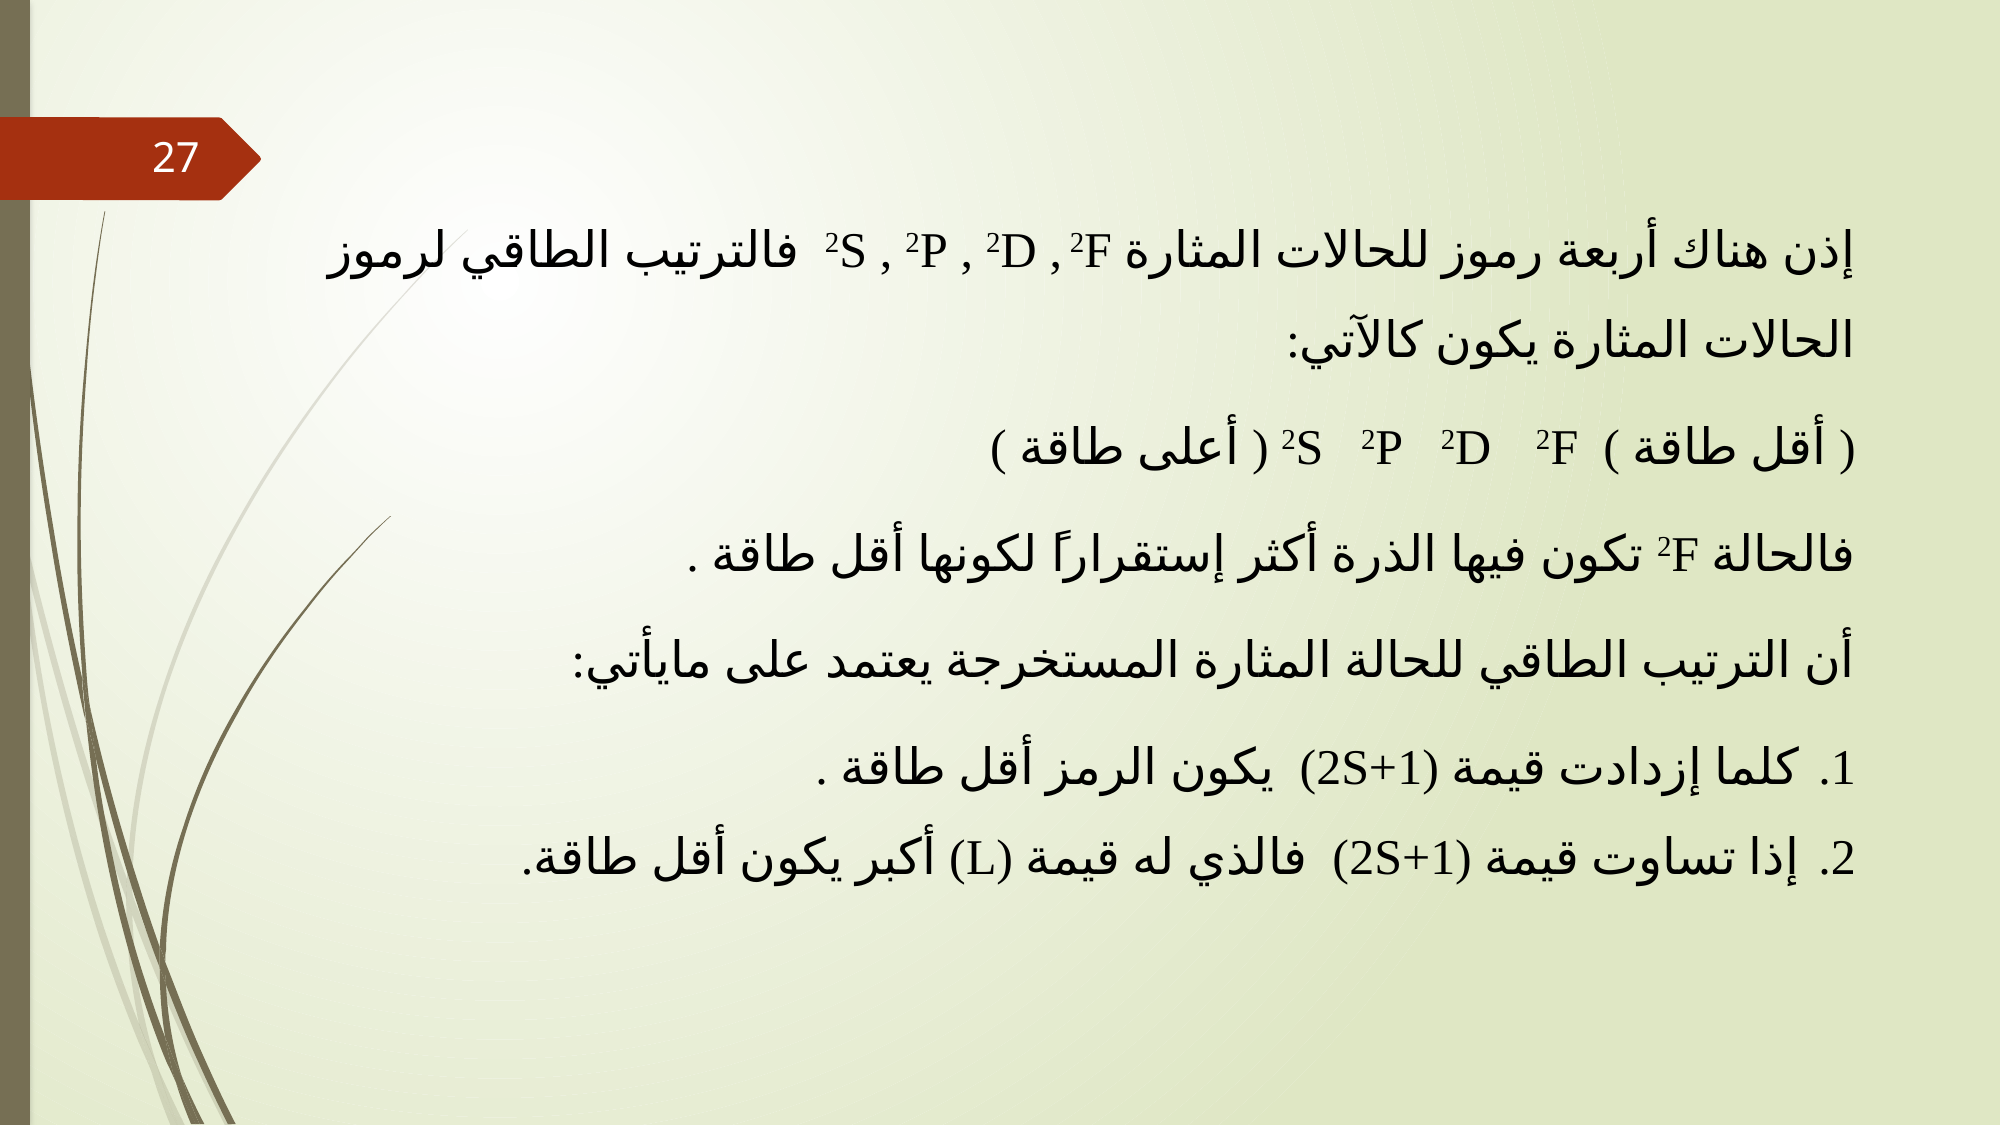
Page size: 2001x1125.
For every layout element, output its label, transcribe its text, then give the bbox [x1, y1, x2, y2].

text_box إذن هناك أربعة رموز للحالات المثارة 2S , 2P , 2D , 2F فالترتيب الطاقي لرموز الحالات المثارة يكون كالآتي: ( أقل طاقة ) 2S 2P 2D 2F ( أعلى طاقة ) فالحالة 2F تكون فيها الذرة أكثر إستقراراً لكونها أقل طاقة . أن الترتيب الطاقي للحالة المثارة المستخرجة يعتمد على مايأتي: كلما إزدادت قيمة (2S+1) يكون الرمز أقل طاقة . إذا تساوت قيمة (2S+1) فالذي له قيمة (L) أكبر يكون أقل طاقة. [313, 180, 1871, 892]
slide_number 27 [87, 129, 216, 190]
